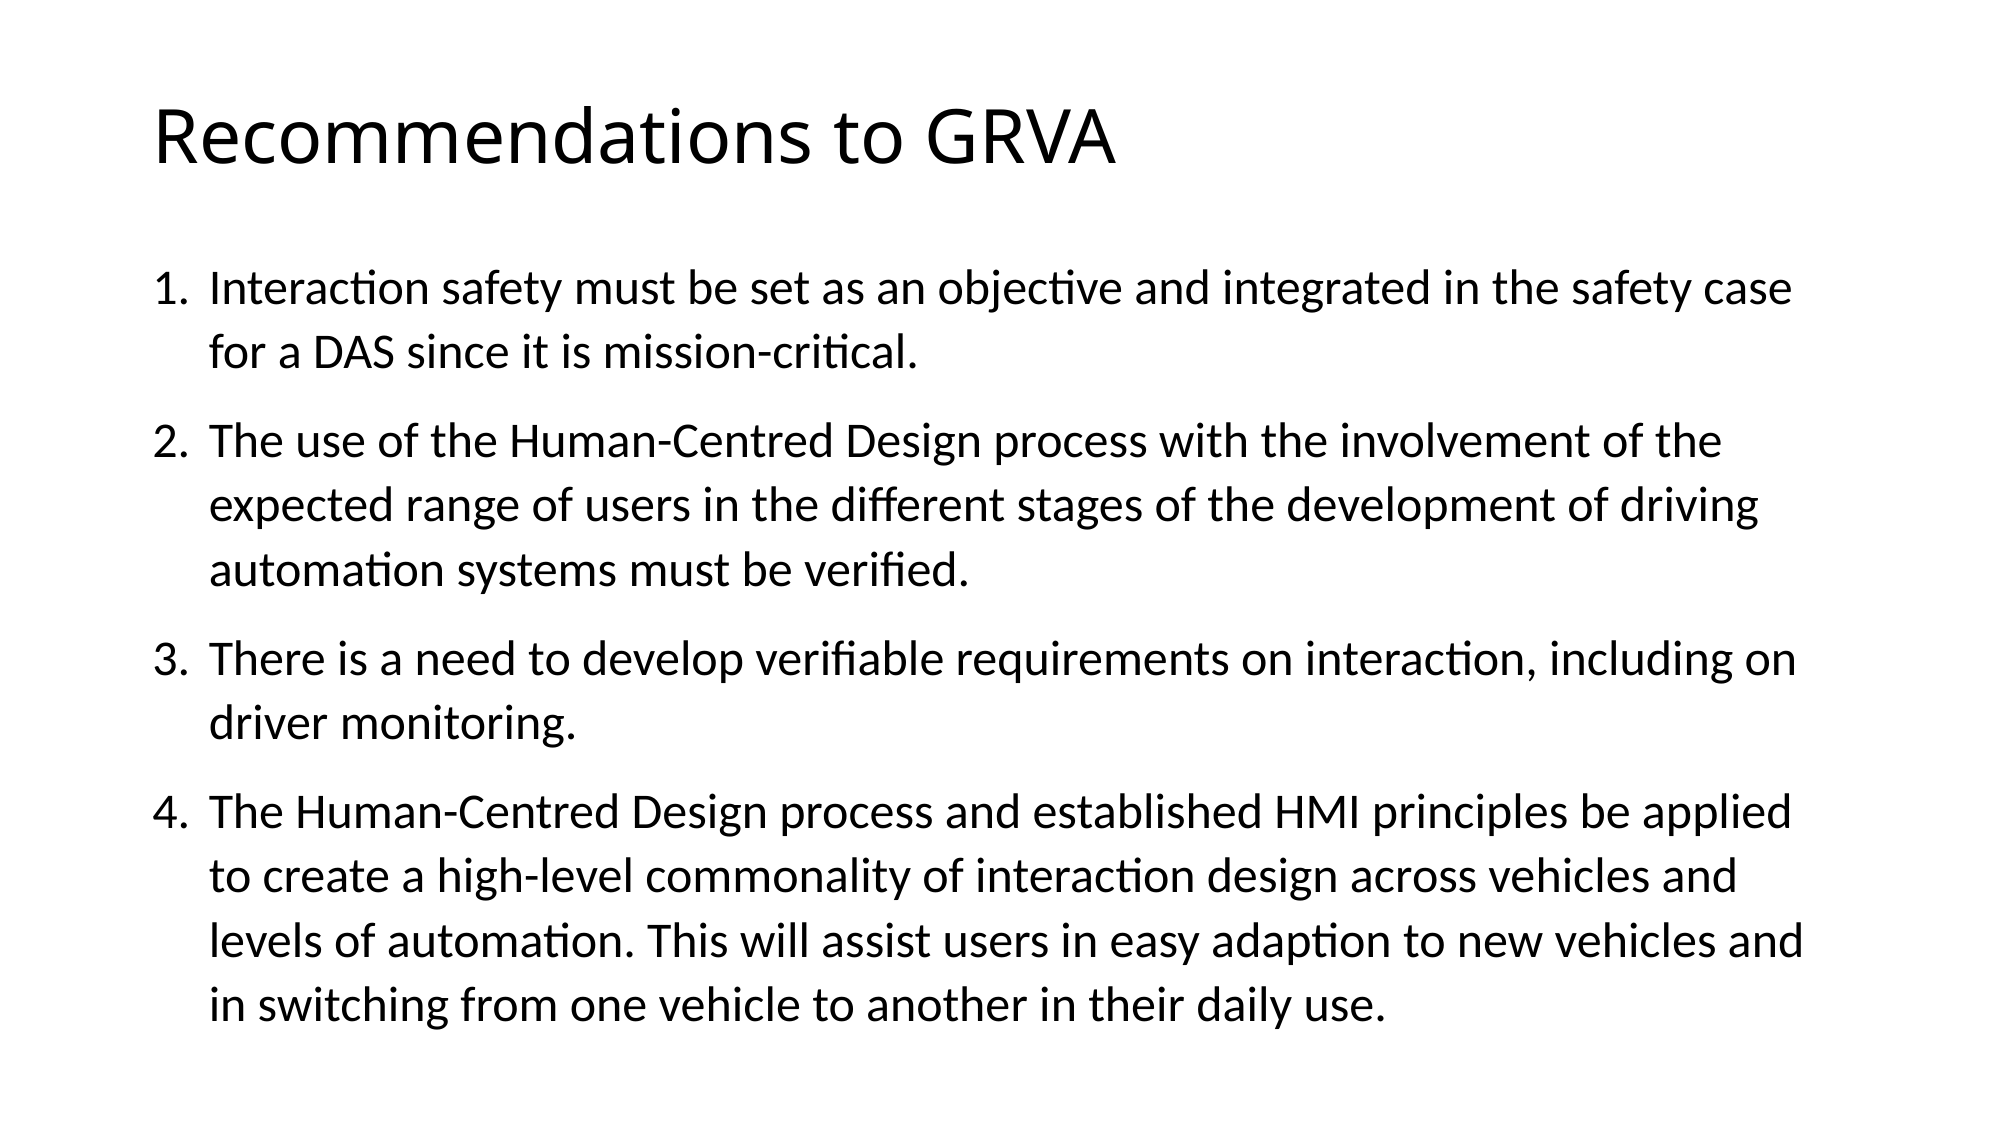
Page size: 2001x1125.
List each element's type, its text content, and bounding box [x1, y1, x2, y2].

list Interaction safety must be set as an objective and integrated in the safety case for a DAS since it is mission-critical. The use of the Human-Centred Design process with the involvement of the expected range of users in the different stages of the development of driving automation systems must be verified. There is a need to develop verifiable requirements on interaction, including on driver monitoring. The Human-Centred Design process and established HMI principles be applied to create a high-level commonality of interaction design across vehicles and levels of automation. This will assist users in easy adaption to new vehicles and in switching from one vehicle to another in their daily use. [137, 242, 1863, 1066]
title Recommendations to GRVA [137, 59, 1863, 220]
